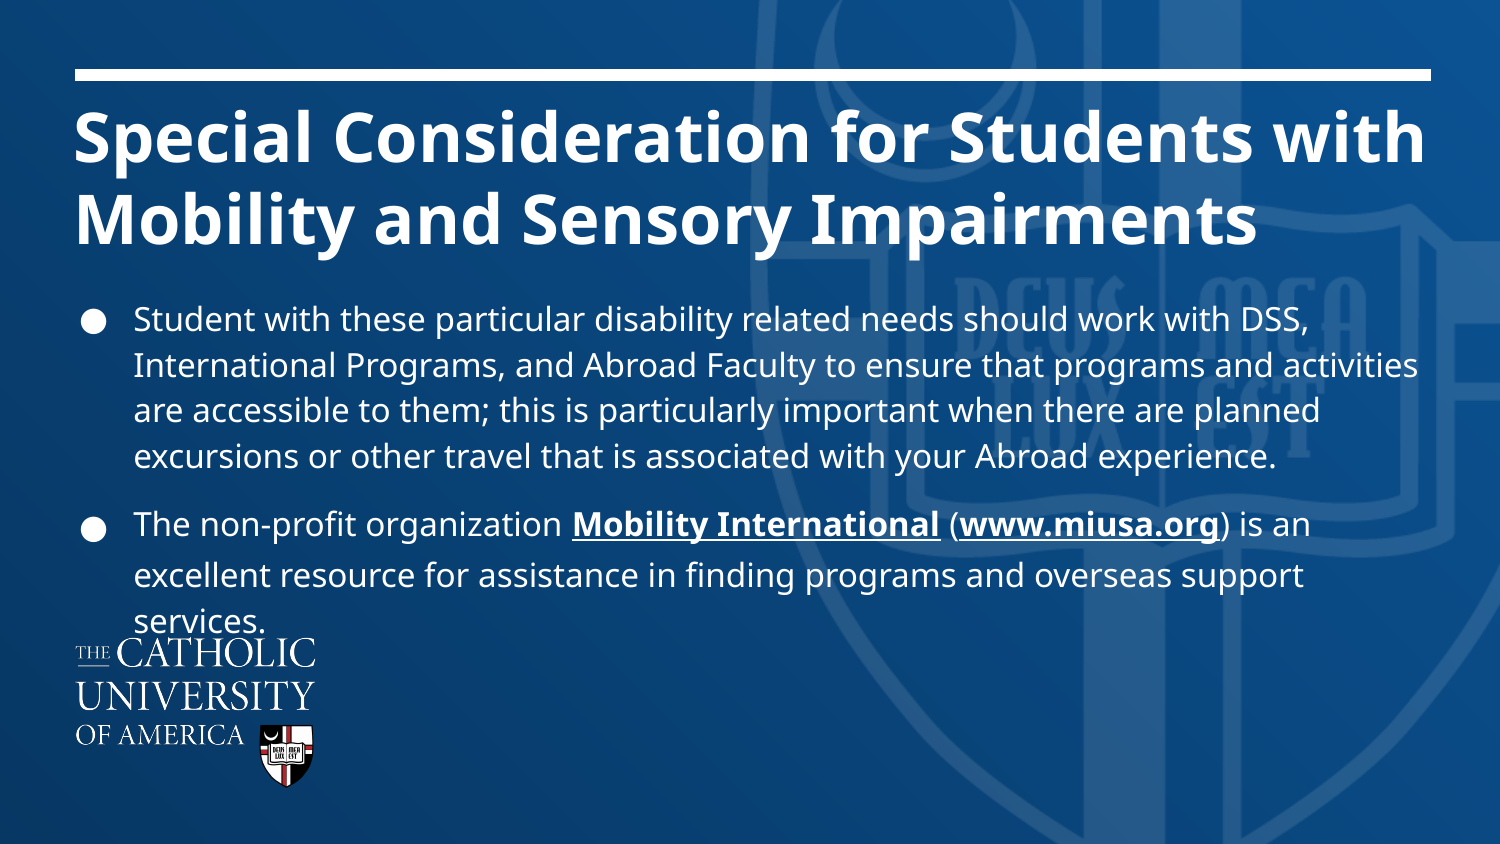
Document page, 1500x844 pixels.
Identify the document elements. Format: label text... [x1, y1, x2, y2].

title Special Consideration for Students with Mobility and Sensory Impairments [73, 18, 1430, 283]
picture [75, 637, 325, 788]
subtitle Student with these particular disability related needs should work with DSS, International Programs, and Abroad Faculty to ensure that programs and activities are accessible to them; this is particularly important when there are planned excursions or other travel that is associated with your Abroad experience. The non-profit organization Mobility International (www.miusa.org) is an excellent resource for assistance in finding programs and overseas support services. [58, 291, 1447, 596]
